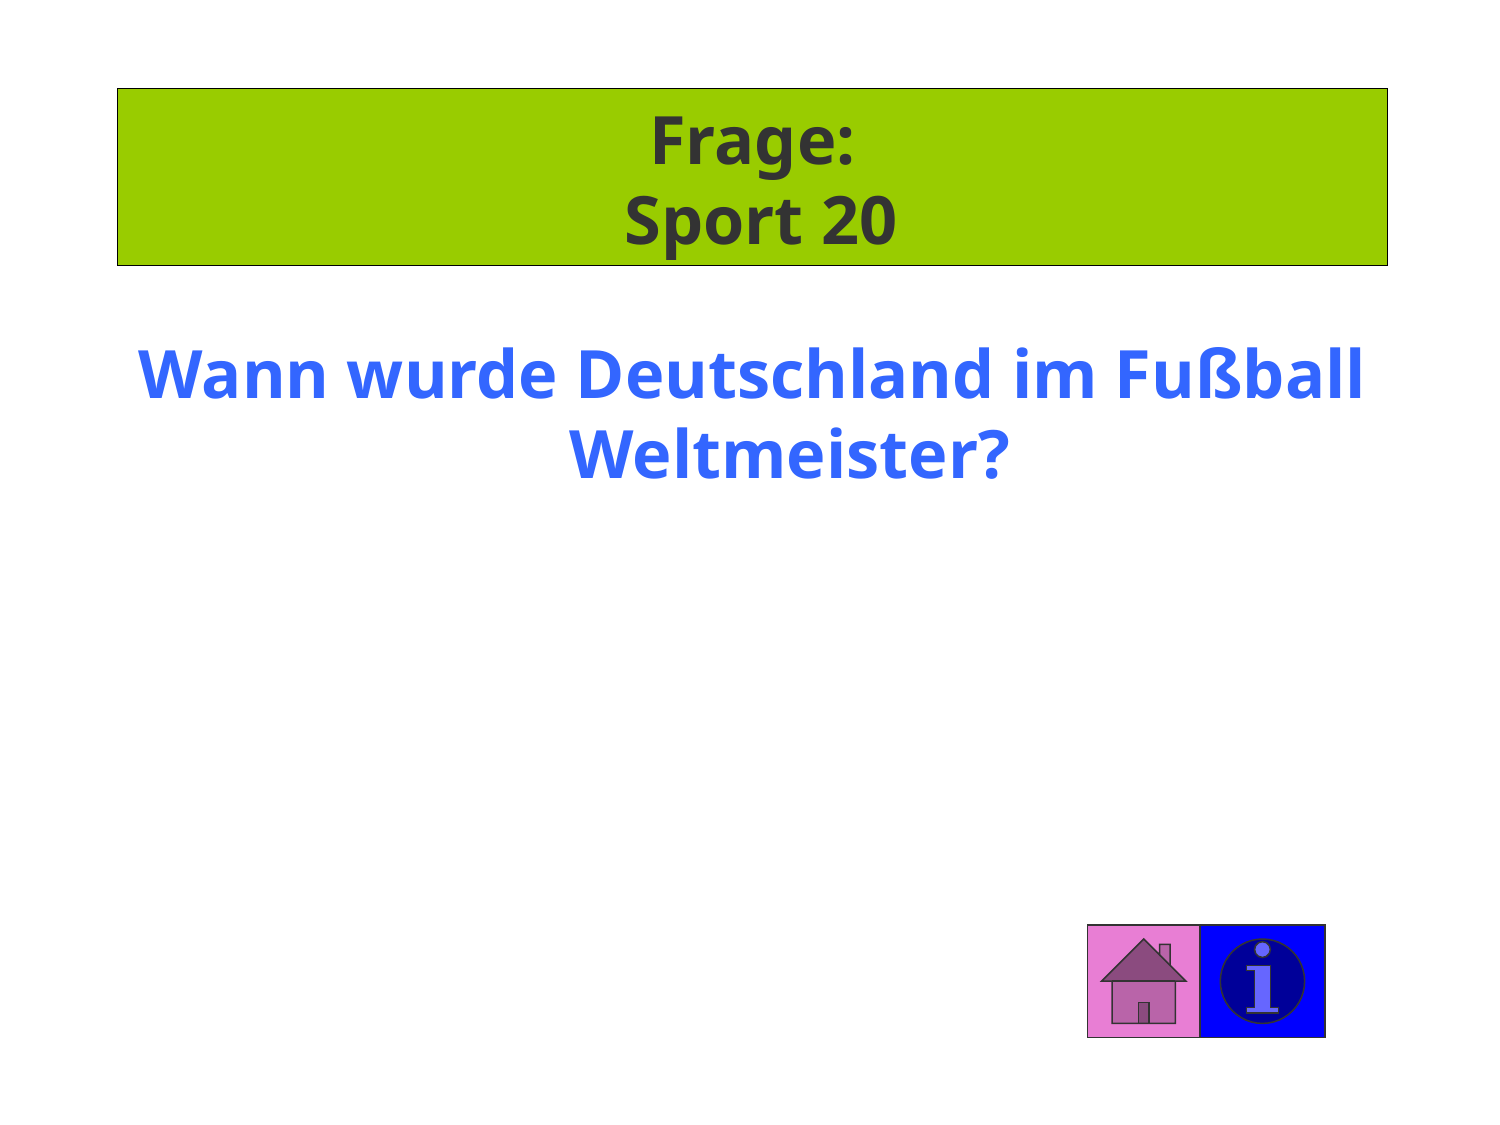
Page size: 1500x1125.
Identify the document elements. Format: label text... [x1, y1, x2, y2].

title Frage: Sport 20 [117, 88, 1388, 266]
text_box [1201, 924, 1326, 1038]
text_box [1087, 924, 1201, 1038]
text_box Wann wurde Deutschland im Fußball Weltmeister? [117, 324, 1388, 502]
